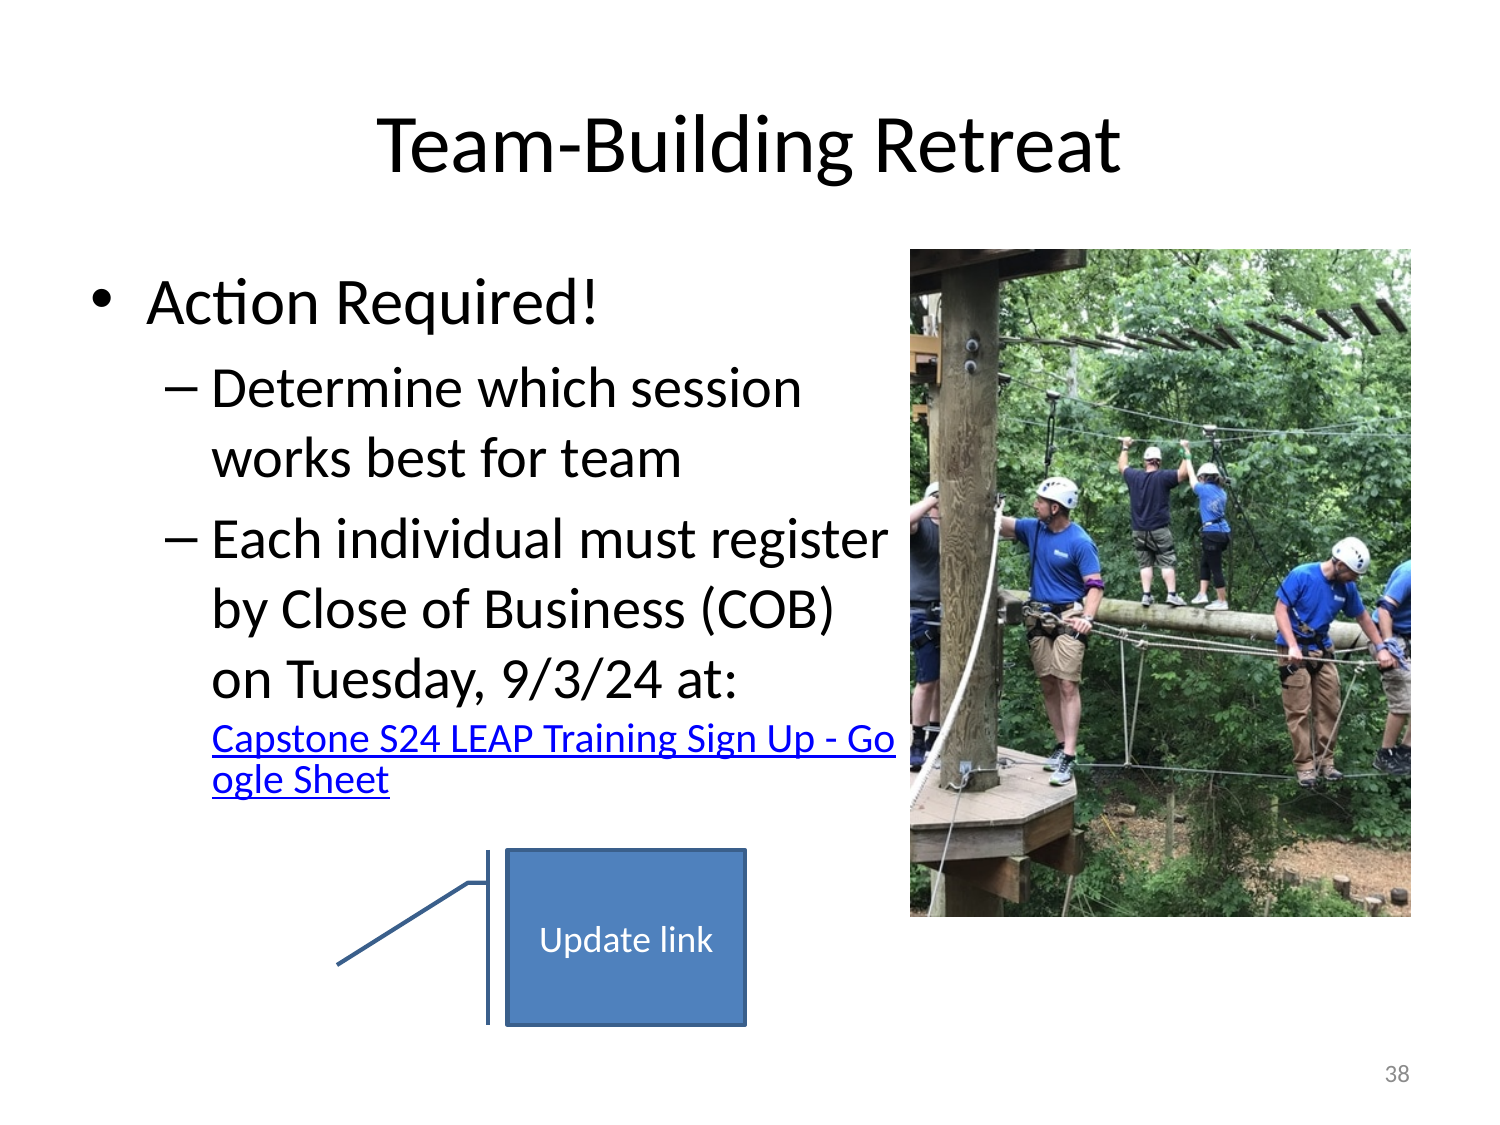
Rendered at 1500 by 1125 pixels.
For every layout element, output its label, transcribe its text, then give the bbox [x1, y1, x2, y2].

text_box Update link [505, 848, 747, 1027]
list Action Required! Determine which session works best for team Each individual must register by Close of Business (COB) on Tuesday, 9/3/24 at: Capstone S24 LEAP Training Sign Up - Google Sheet [75, 249, 913, 993]
text_box Update link [335, 849, 490, 1025]
picture [910, 249, 1412, 917]
title Team-Building Retreat [75, 45, 1425, 233]
slide_number 38 [1074, 1042, 1425, 1103]
